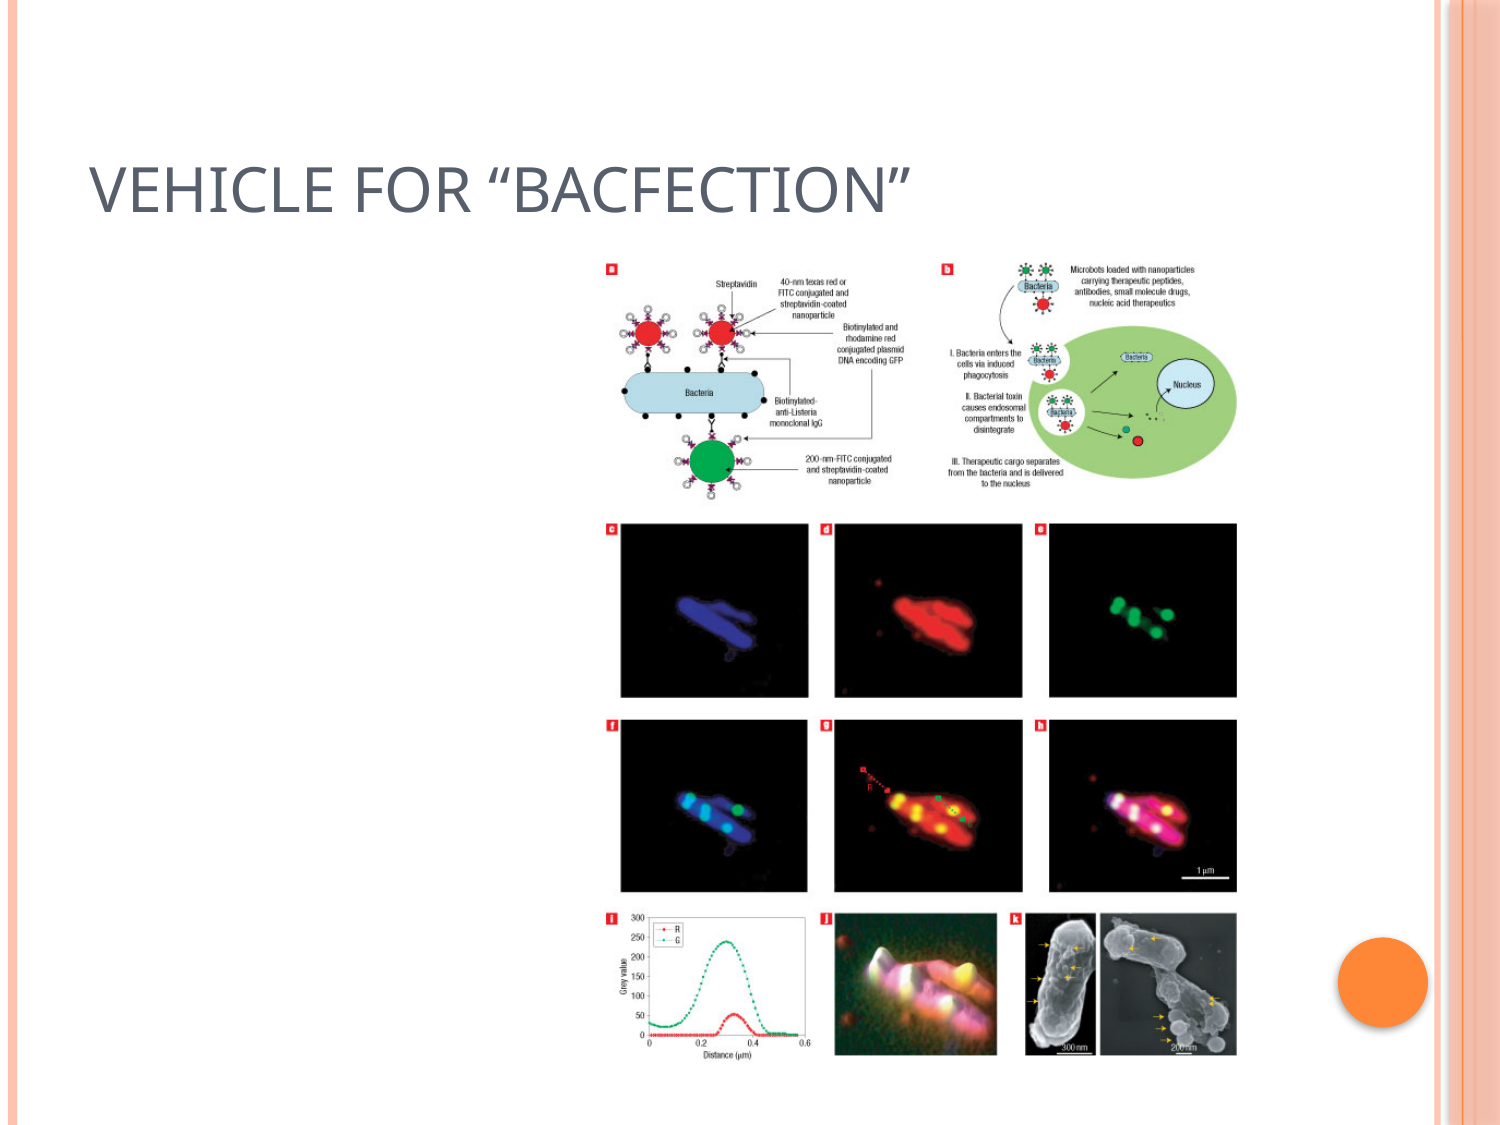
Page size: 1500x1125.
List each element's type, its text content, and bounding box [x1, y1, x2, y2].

title Vehicle for “bacfection” [75, 45, 1300, 233]
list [605, 261, 1238, 1063]
